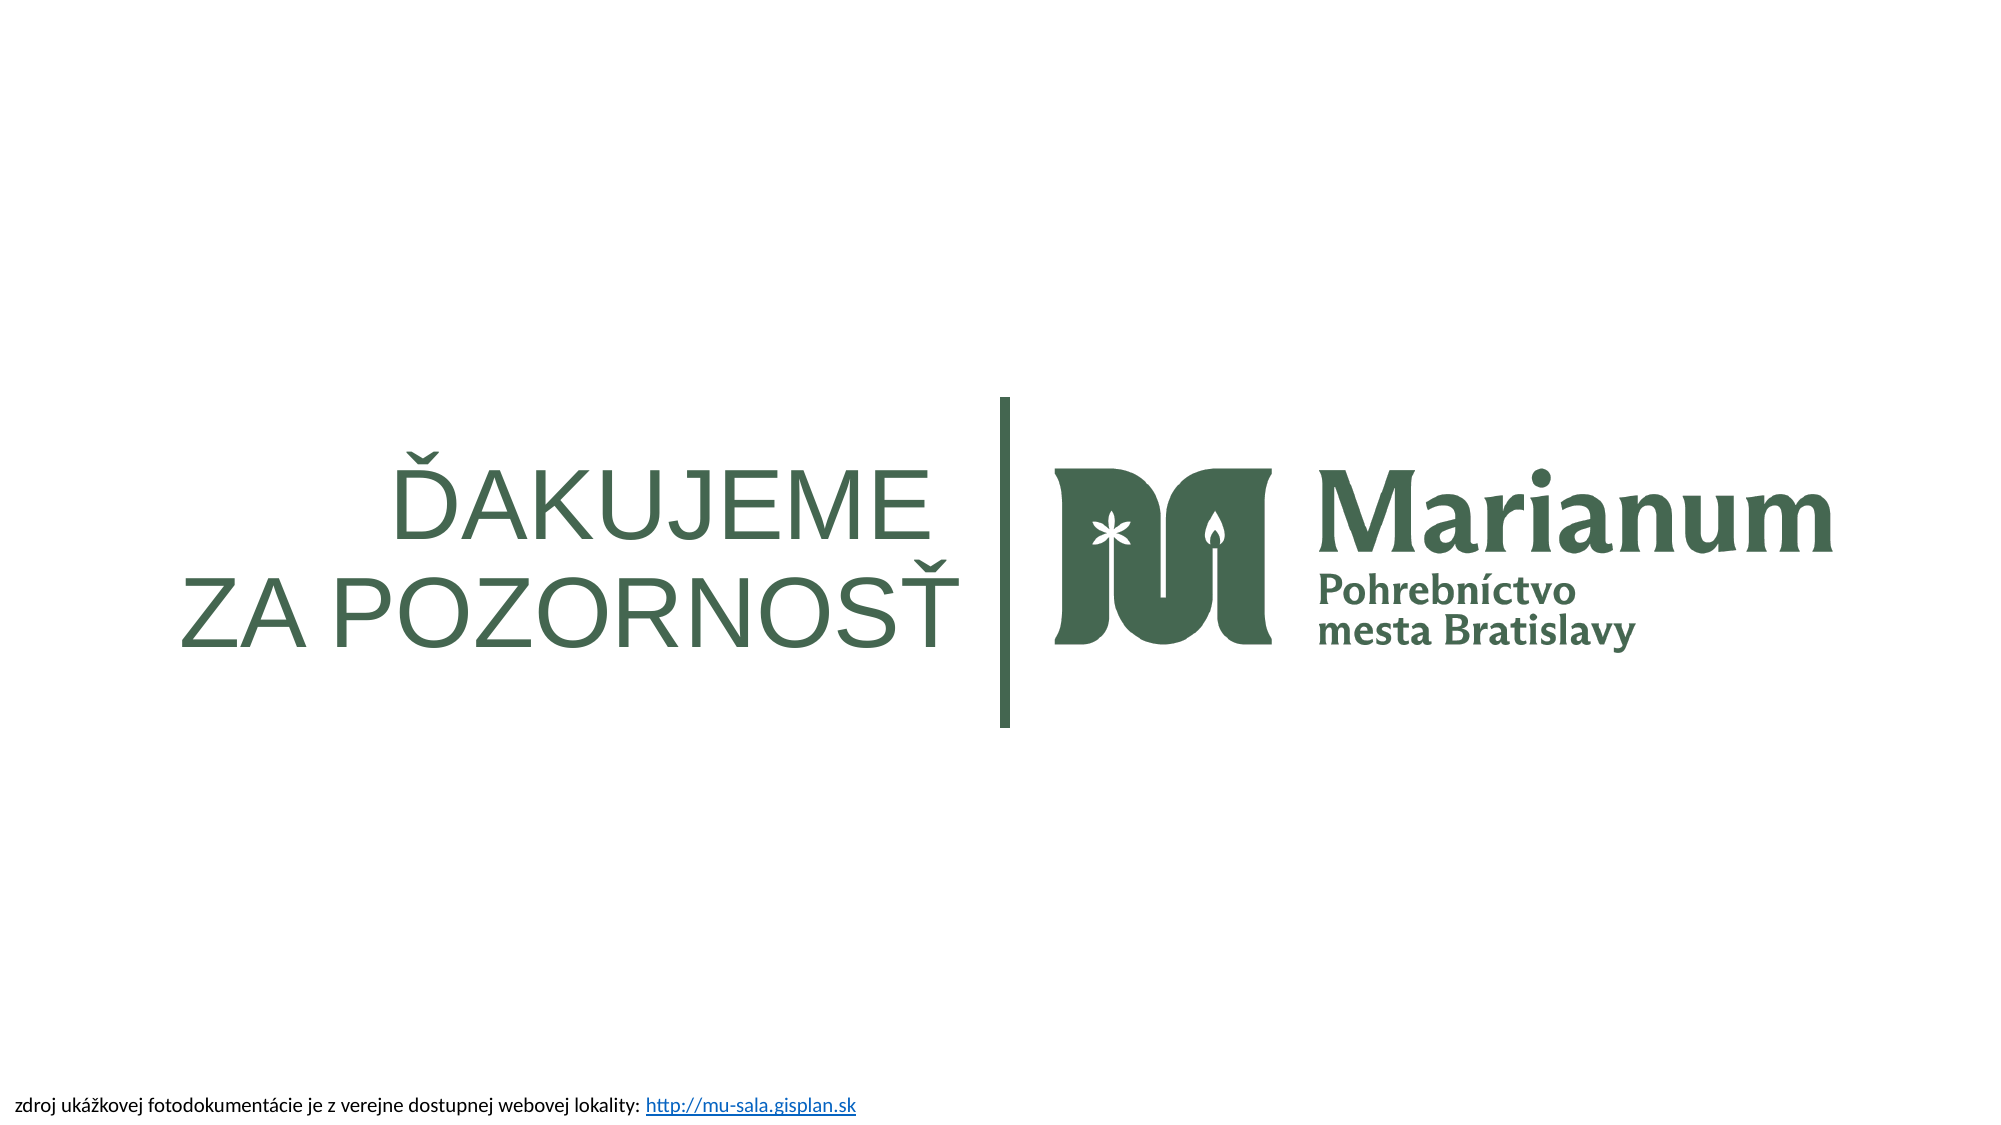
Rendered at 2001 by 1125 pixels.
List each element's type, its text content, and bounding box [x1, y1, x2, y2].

picture [1054, 468, 1833, 653]
text_box zdroj ukážkovej fotodokumentácie je z verejne dostupnej webovej lokality: http://mu-sala.gisplan.sk [0, 1084, 898, 1125]
title ĎAKUJEME ZA POZORNOSŤ [34, 393, 978, 728]
